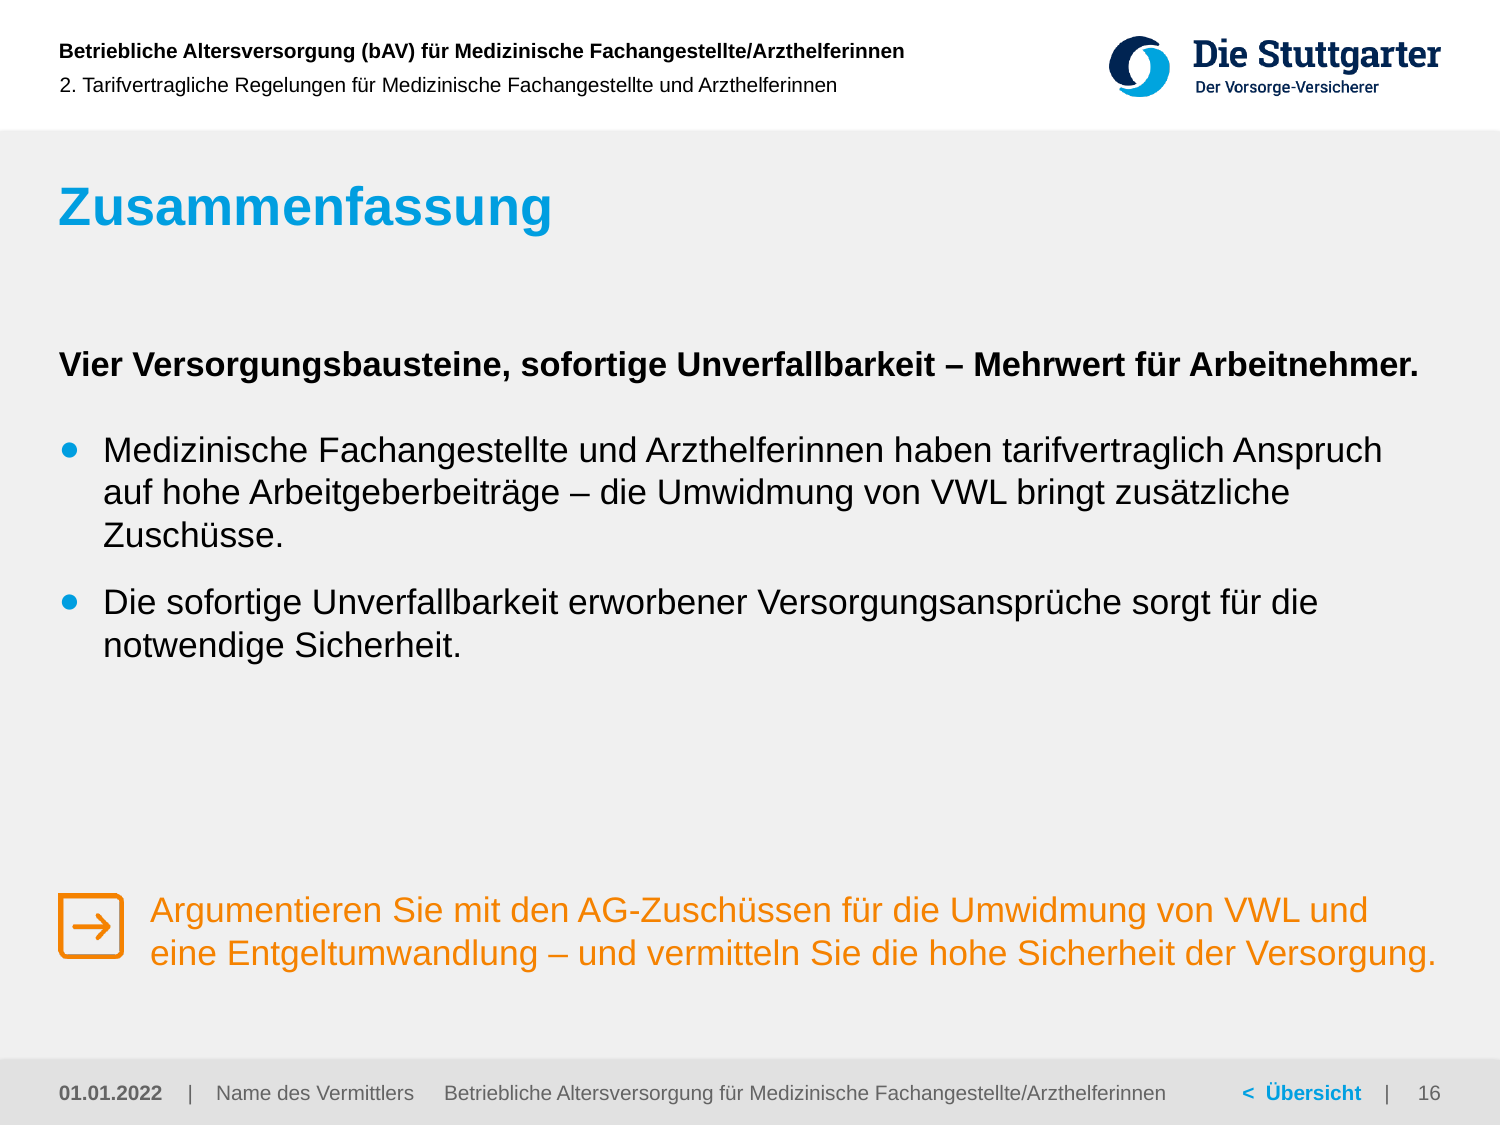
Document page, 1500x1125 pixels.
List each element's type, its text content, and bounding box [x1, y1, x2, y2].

list Argumentieren Sie mit den AG-Zuschüssen für die Umwidmung von VWL und eine Entgeltumwandlung – und vermitteln Sie die hohe Sicherheit der Versorgung. [150, 884, 1442, 987]
title Zusammenfassung [58, 171, 1442, 254]
footer Betriebliche Altersversorgung für Medizinische Fachangestellte/Arzthelferinnen [415, 1060, 1195, 1125]
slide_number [0, 1060, 183, 1125]
list 2. Tarifvertragliche Regelungen für Medizinische Fachangestellte und Arzthelferinnen [0, 36, 1073, 132]
picture [1109, 36, 1441, 97]
list Medizinische Fachangestellte und Arzthelferinnen haben tarifvertraglich Anspruch auf hohe Arbeitgeberbeiträge – die Umwidmung von VWL bringt zusätzliche Zuschüsse. Die sofortige Unverfallbarkeit erworbener Versorgungsansprüche sorgt für die notwendige Sicherheit. [58, 426, 1442, 911]
list Vier Versorgungsbausteine, sofortige Unverfallbarkeit – Mehrwert für Arbeitnehmer. [58, 342, 1442, 386]
picture [58, 911, 124, 959]
slide_number 16 [1358, 1060, 1500, 1125]
